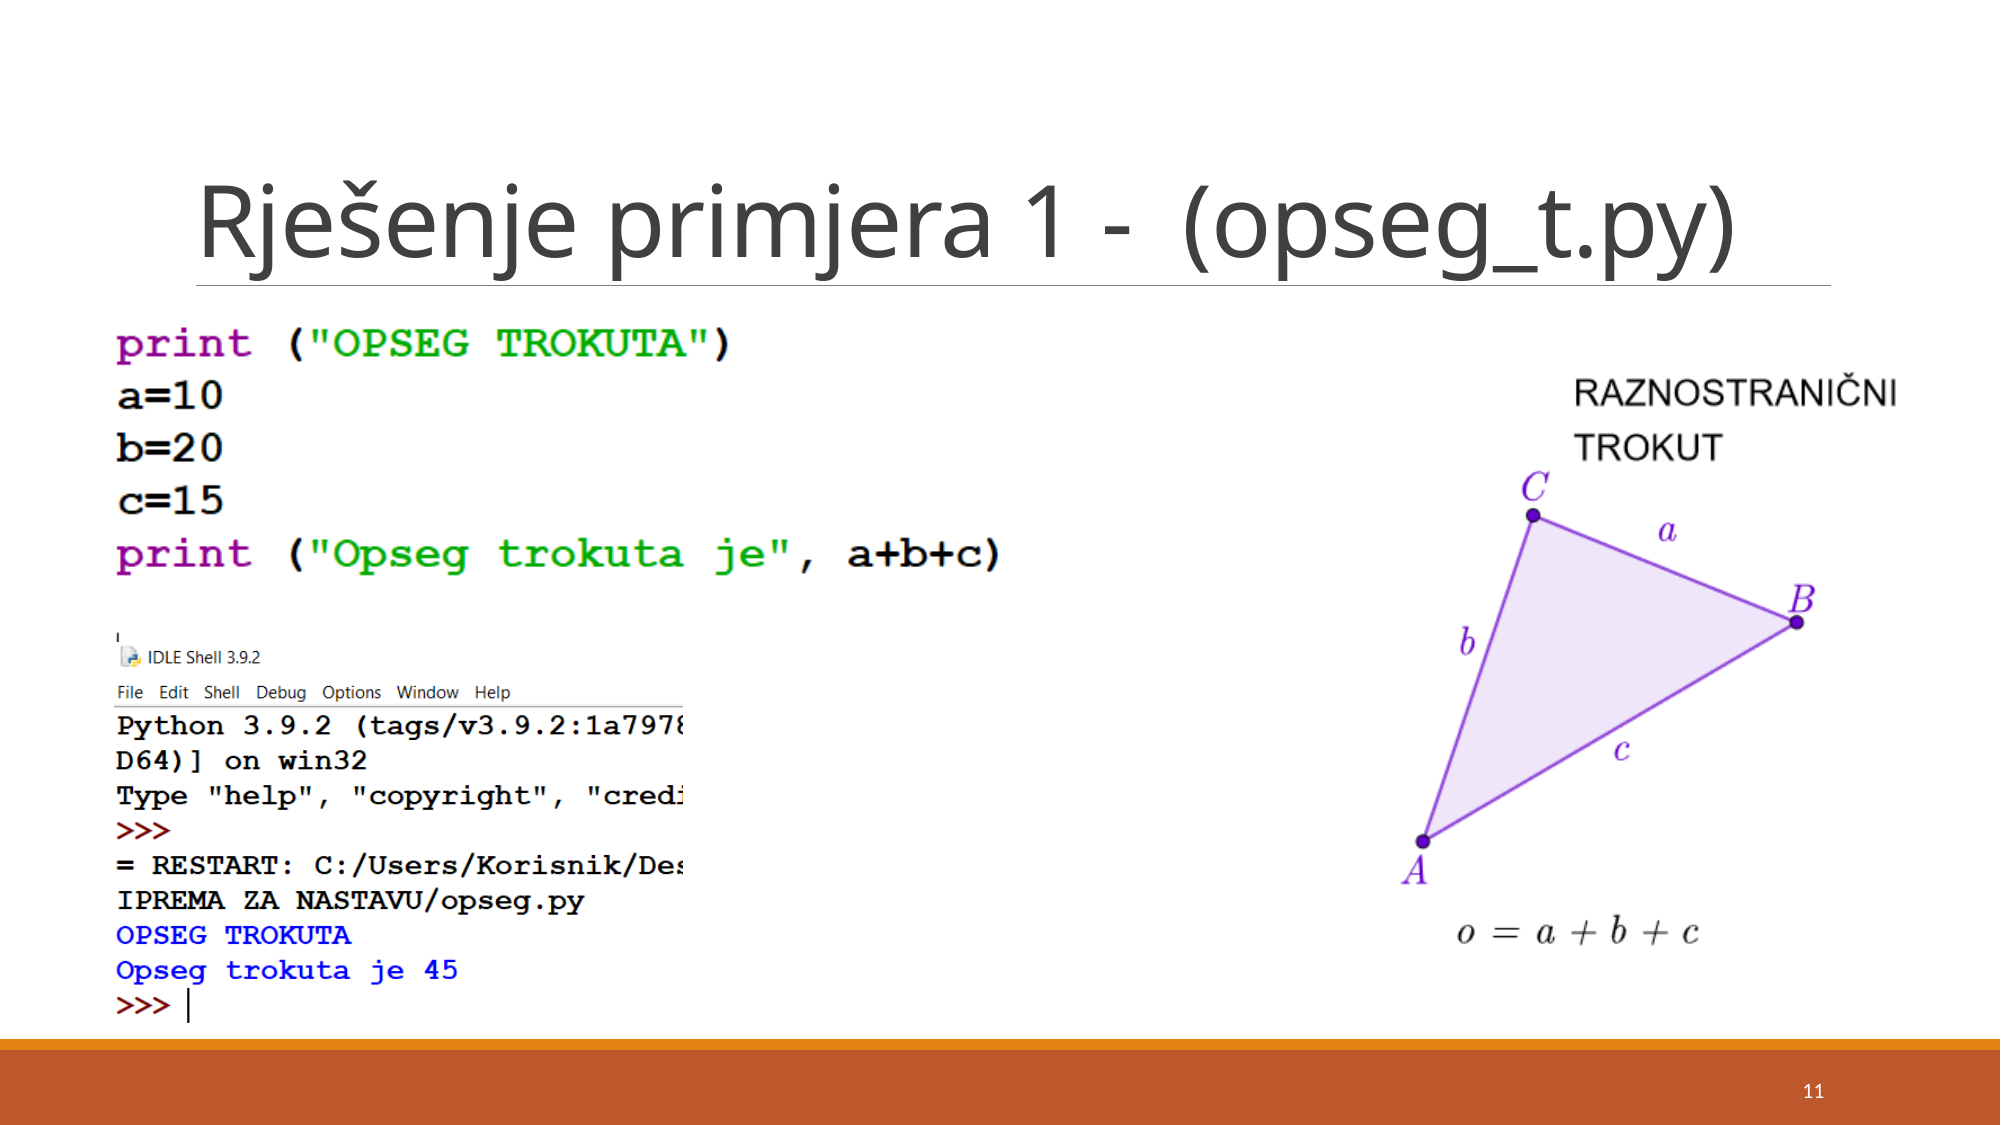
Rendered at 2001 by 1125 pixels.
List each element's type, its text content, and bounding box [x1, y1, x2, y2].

title Rješenje primjera 1 - (opseg_t.py) [180, 47, 1830, 285]
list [113, 316, 1089, 662]
picture [113, 642, 683, 1033]
picture [1398, 316, 1922, 969]
slide_number 11 [1624, 1059, 1840, 1120]
